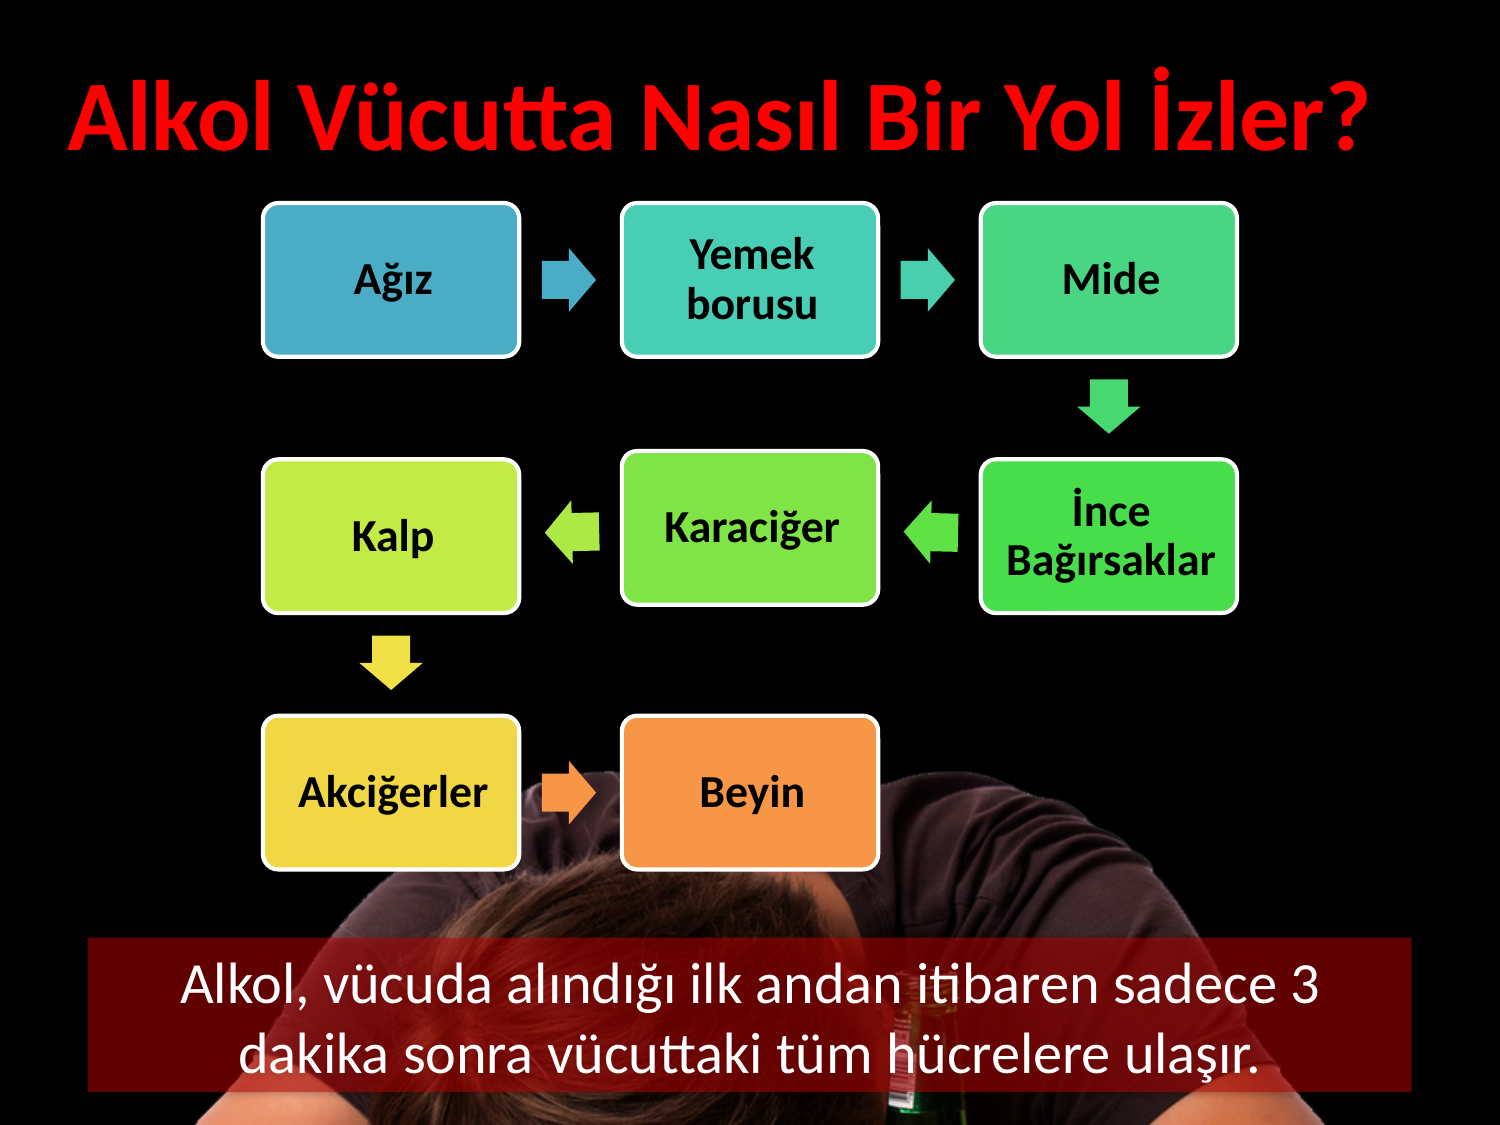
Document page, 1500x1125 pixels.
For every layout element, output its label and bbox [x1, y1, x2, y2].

text_box [249, 202, 1251, 870]
picture [0, 0, 1500, 1125]
